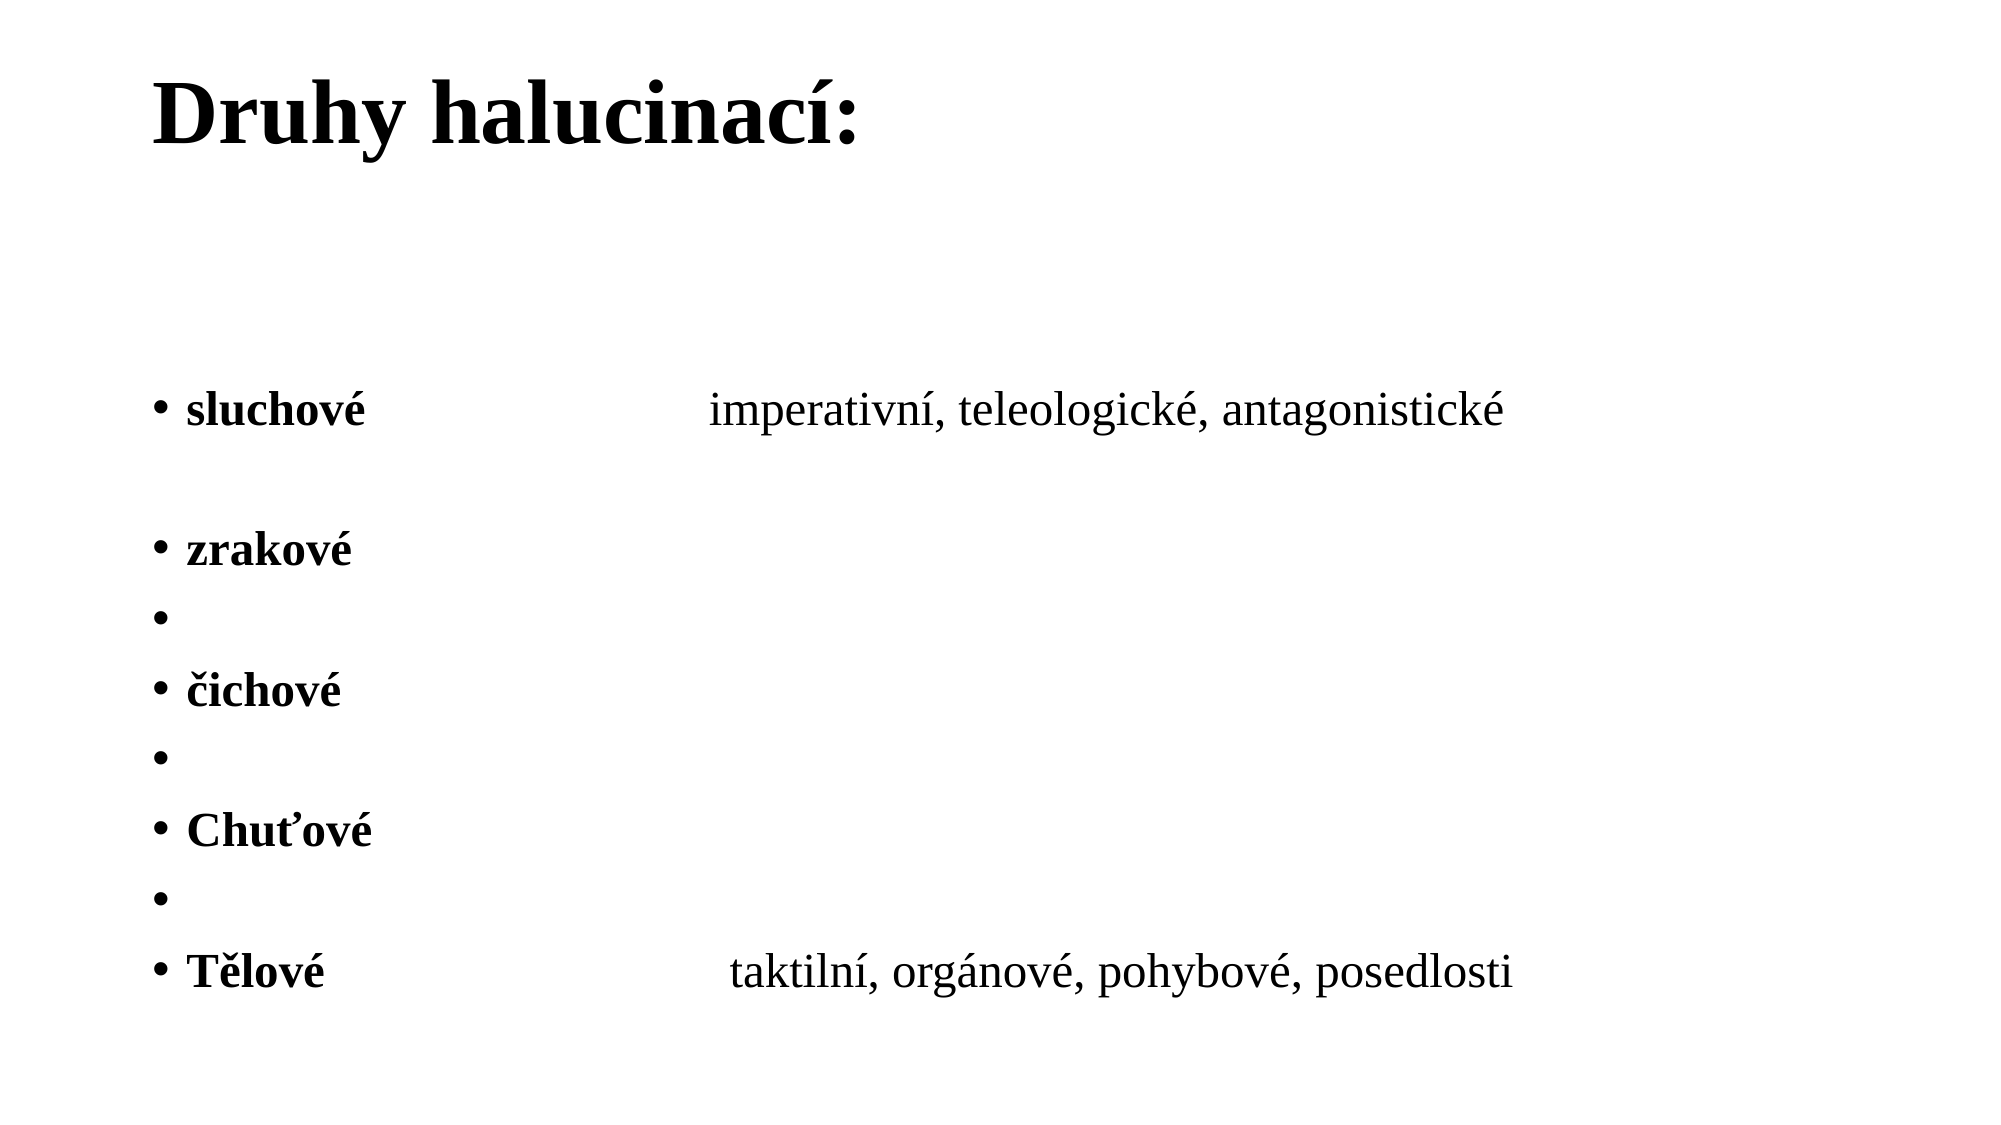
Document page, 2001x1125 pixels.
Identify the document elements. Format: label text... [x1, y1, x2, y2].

list sluchové imperativní, teleologické, antagonistické zrakové čichové Chuťové Tělové taktilní, orgánové, pohybové, posedlosti [137, 299, 1863, 1014]
title Druhy halucinací: [137, 59, 1863, 278]
